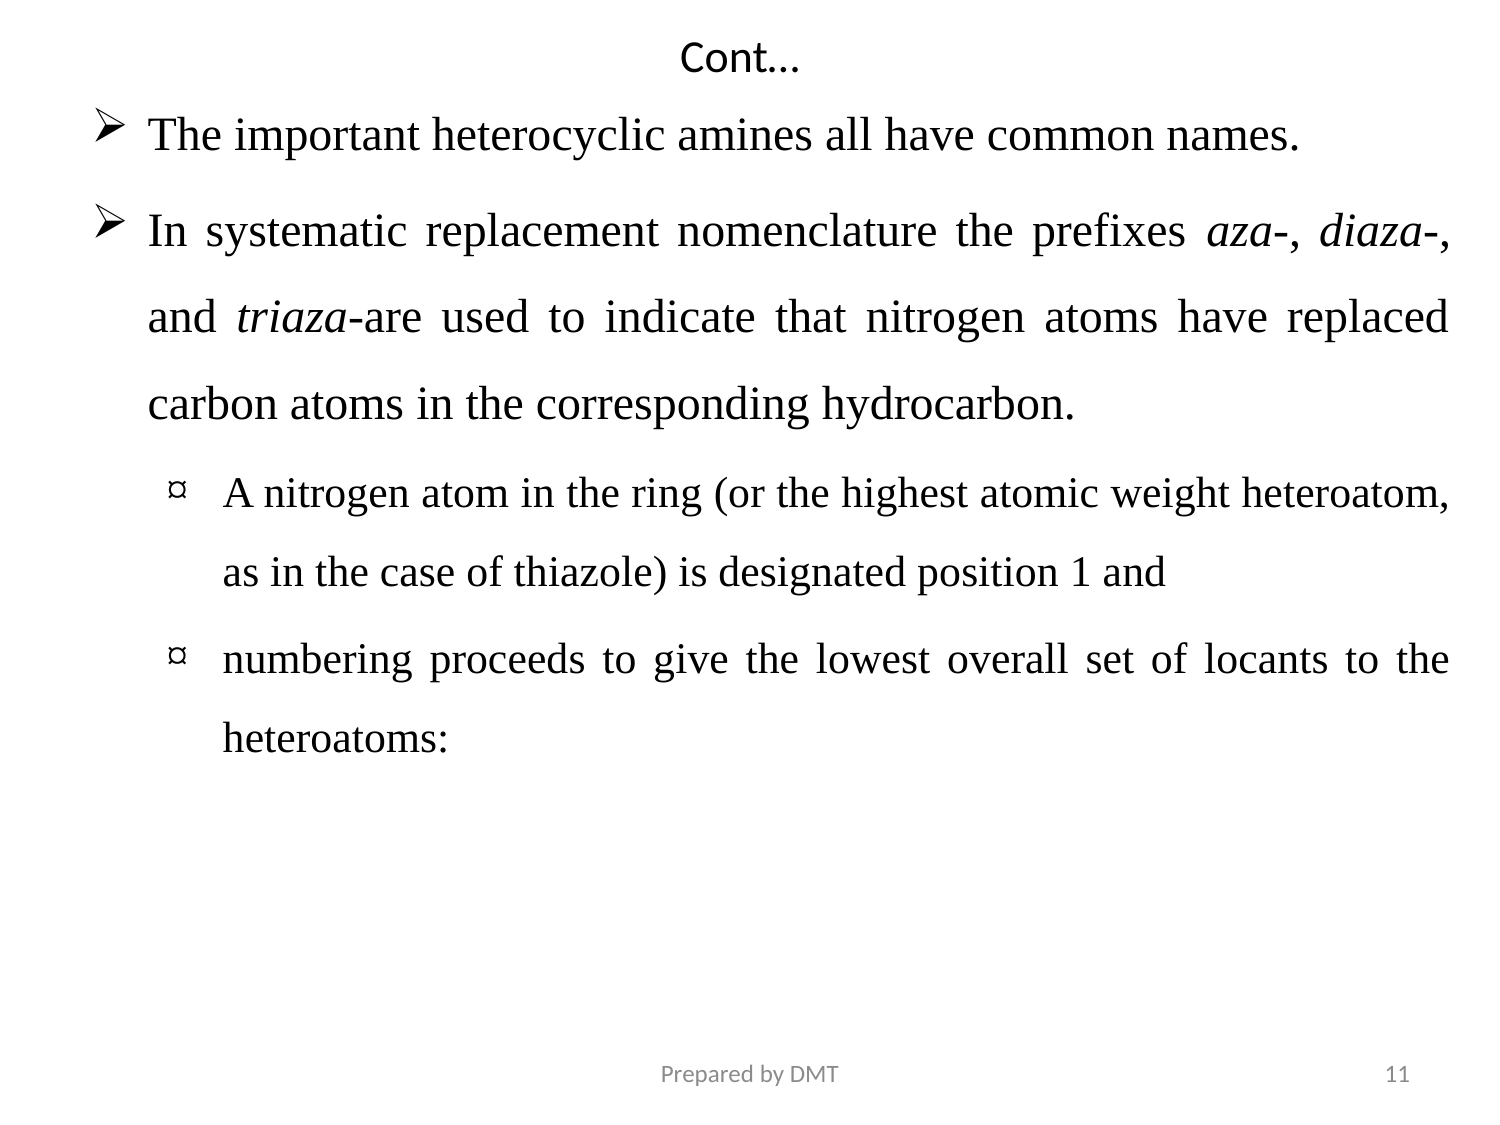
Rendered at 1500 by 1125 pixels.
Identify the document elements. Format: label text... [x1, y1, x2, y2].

slide_number 11 [1074, 1042, 1425, 1103]
title Cont… [33, 19, 1447, 66]
footer Prepared by DMT [512, 1042, 988, 1103]
subtitle The important heterocyclic amines all have common names. In systematic replacement nomenclature the prefixes aza-, diaza-, and triaza-are used to indicate that nitrogen atoms have replaced carbon atoms in the corresponding hydrocarbon. A nitrogen atom in the ring (or the highest atomic weight heteroatom, as in the case of thiazole) is designated position 1 and numbering proceeds to give the lowest overall set of locants to the heteroatoms: [1, 66, 1467, 1071]
